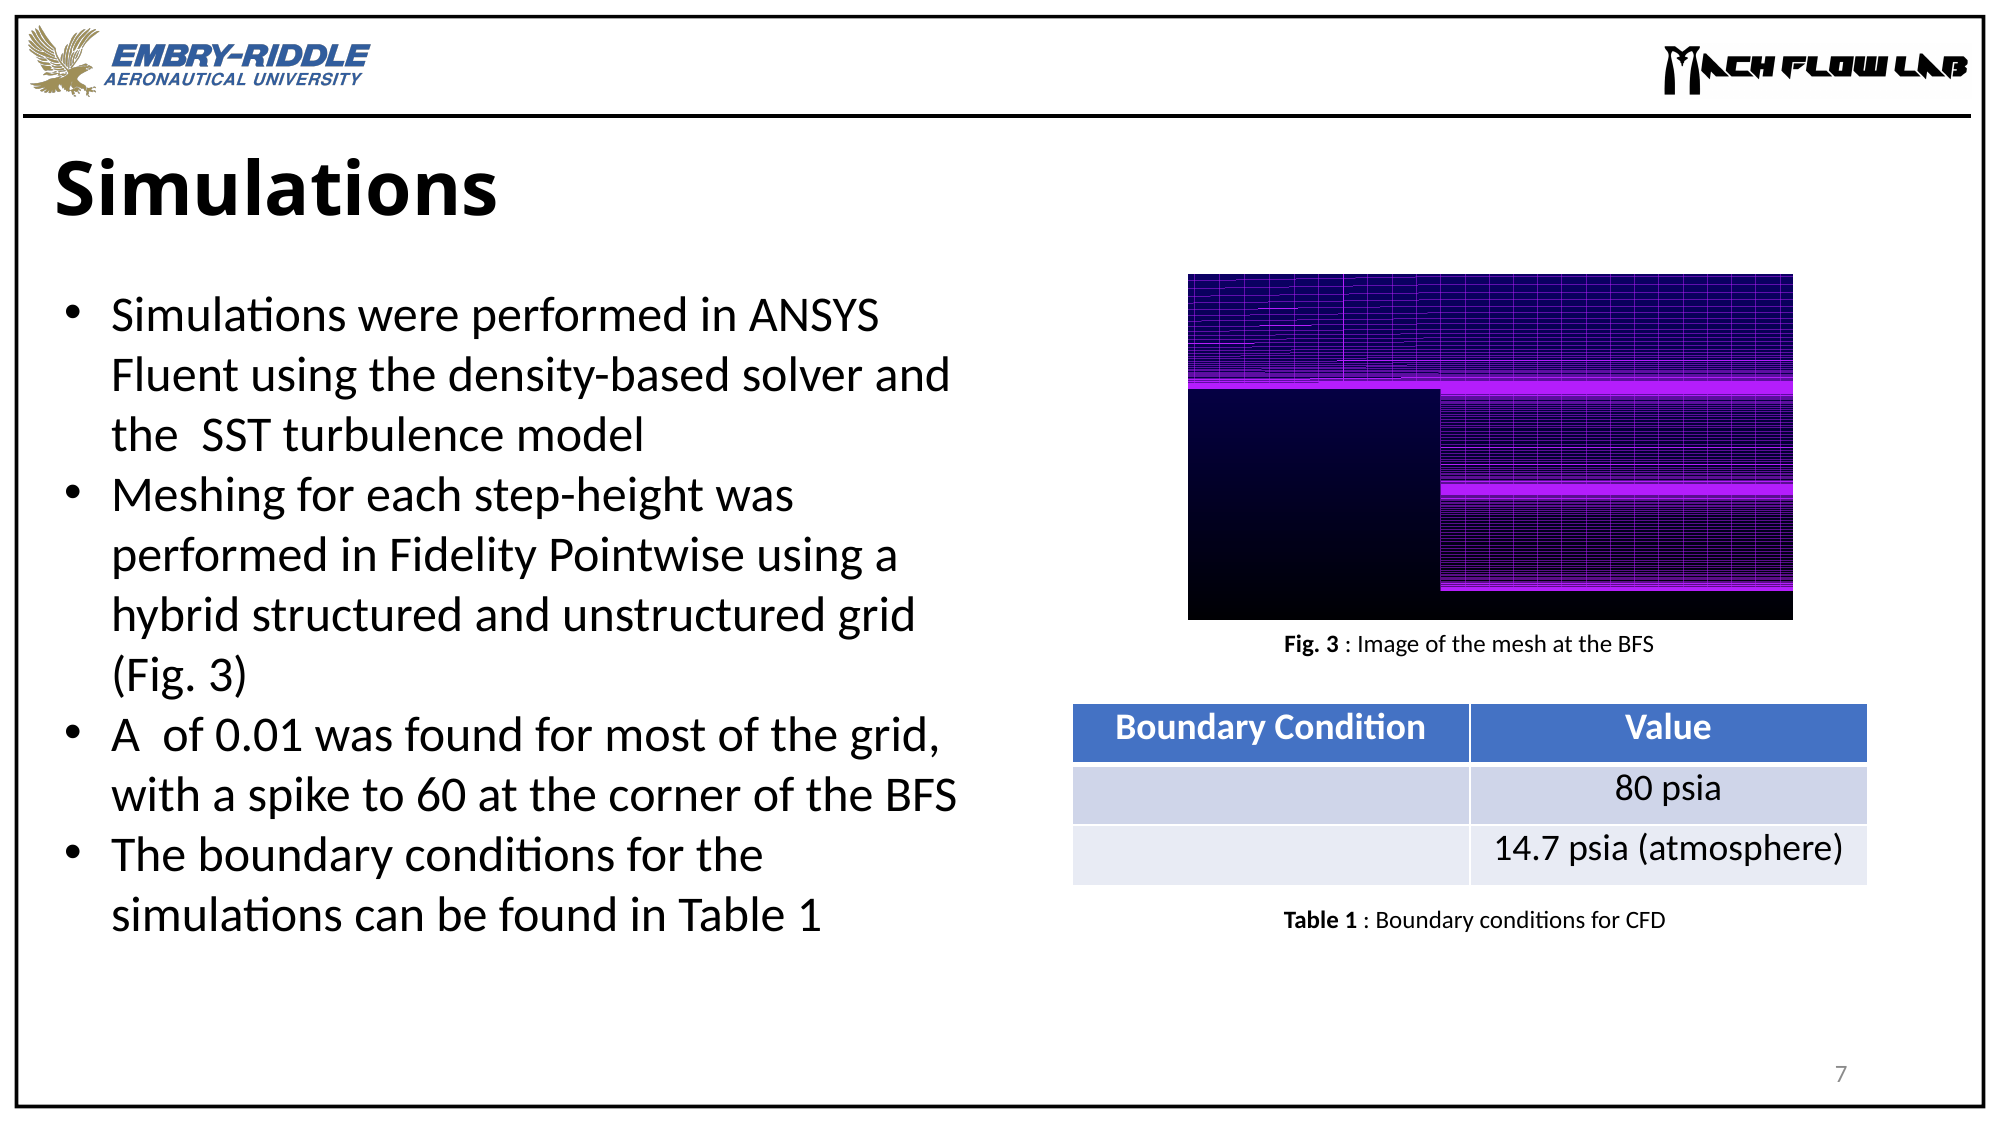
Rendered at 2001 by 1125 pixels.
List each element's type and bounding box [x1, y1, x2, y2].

picture [1661, 43, 1972, 99]
text_box [16, 16, 1984, 1107]
picture [1188, 274, 1793, 620]
